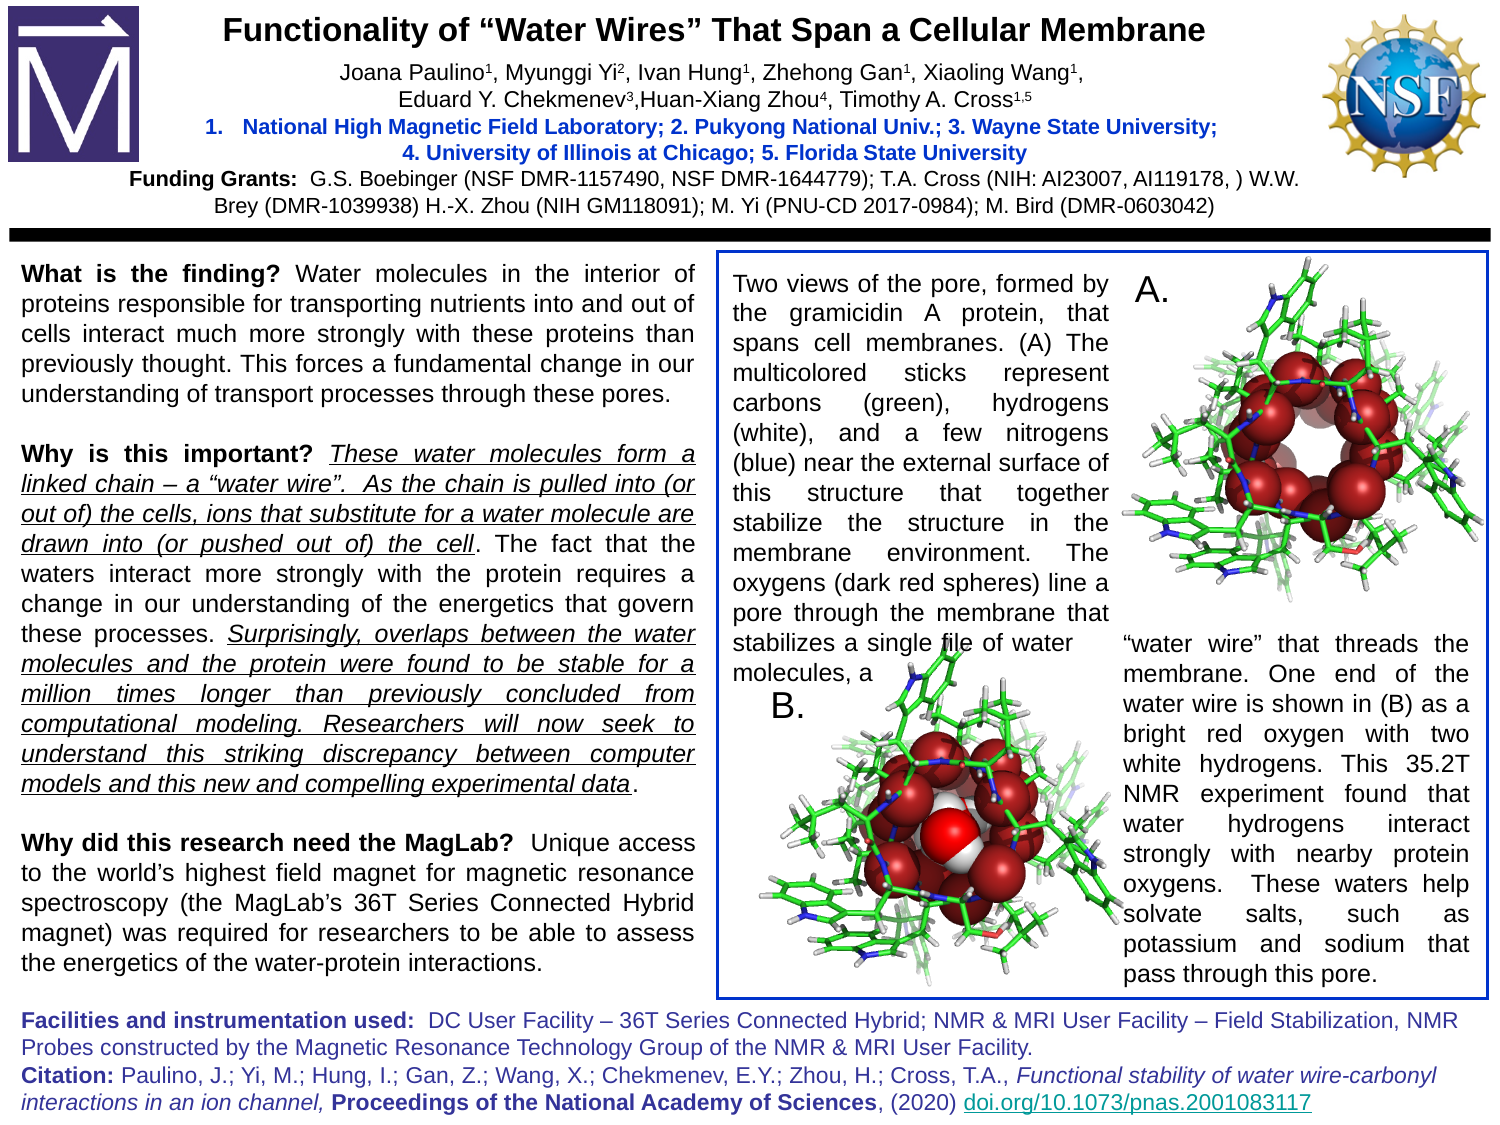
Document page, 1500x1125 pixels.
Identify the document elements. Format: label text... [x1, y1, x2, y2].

picture [1320, 11, 1488, 180]
text_box What is the finding? Water molecules in the interior of proteins responsible for transporting nutrients into and out of cells interact much more strongly with these proteins than previously thought. This forces a fundamental change in our understanding of transport processes through these pores. Why is this important? These water molecules form a linked chain – a “water wire”. As the chain is pulled into (or out of) the cells, ions that substitute for a water molecule are drawn into (or pushed out of) the cell. The fact that the waters interact more strongly with the protein requires a change in our understanding of the energetics that govern these processes. Surprisingly, overlaps between the water molecules and the protein were found to be stable for a million times longer than previously concluded from computational modeling. Researchers will now seek to understand this striking discrepancy between computer models and this new and compelling experimental data. Why did this research need the MagLab? Unique access to the world’s highest field magnet for magnetic resonance spectroscopy (the MagLab’s 36T Series Connected Hybrid magnet) was required for researchers to be able to assess the energetics of the water-protein interactions. [6, 250, 711, 998]
picture [8, 6, 139, 163]
text_box [1487, 259, 1497, 335]
text_box [1125, 602, 1488, 643]
text_box Facilities and instrumentation used: DC User Facility – 36T Series Connected Hybrid; NMR & MRI User Facility – Field Stabilization, NMR Probes constructed by the Magnetic Resonance Technology Group of the NMR & MRI User Facility. Citation: Paulino, J.; Yi, M.; Hung, I.; Gan, Z.; Wang, X.; Chekmenev, E.Y.; Zhou, H.; Cross, T.A., Functional stability of water wire-carbonyl interactions in an ion channel, Proceedings of the National Academy of Sciences, (2020) doi.org/10.1073/pnas.2001083117 [6, 998, 1500, 1123]
picture [758, 635, 1124, 987]
picture [1118, 255, 1485, 605]
text_box “water wire” that threads the membrane. One end of the water wire is shown in (B) as a bright red oxygen with two white hydrogens. This 35.2T NMR experiment found that water hydrogens interact strongly with nearby protein oxygens. These waters help solvate salts, such as potassium and sodium that pass through this pore. [1108, 620, 1486, 995]
text_box Two views of the pore, formed by the gramicidin A protein, that spans cell membranes. (A) The multicolored sticks represent carbons (green), hydrogens (white), and a few nitrogens (blue) near the external surface of this structure that together stabilize the structure in the membrane environment. The oxygens (dark red spheres) line a pore through the membrane that stabilizes a single file of water molecules, a [717, 259, 1125, 694]
text_box [717, 643, 1488, 998]
text_box Functionality of “Water Wires” That Span a Cellular Membrane Joana Paulino1, Myunggi Yi2, Ivan Hung1, Zhehong Gan1, Xiaoling Wang1, Eduard Y. Chekmenev3,Huan-Xiang Zhou4, Timothy A. Cross1,5 National High Magnetic Field Laboratory; 2. Pukyong National Univ.; 3. Wayne State University; 4. University of Illinois at Chicago; 5. Florida State University Funding Grants: G.S. Boebinger (NSF DMR-1157490, NSF DMR-1644779); T.A. Cross (NIH: AI23007, AI119178, ) W.W. Brey (DMR-1039938) H.-X. Zhou (NIH GM118091); M. Yi (PNU-CD 2017-0984); M. Bird (DMR-0603042) [109, 0, 1321, 225]
text_box [717, 251, 1488, 259]
